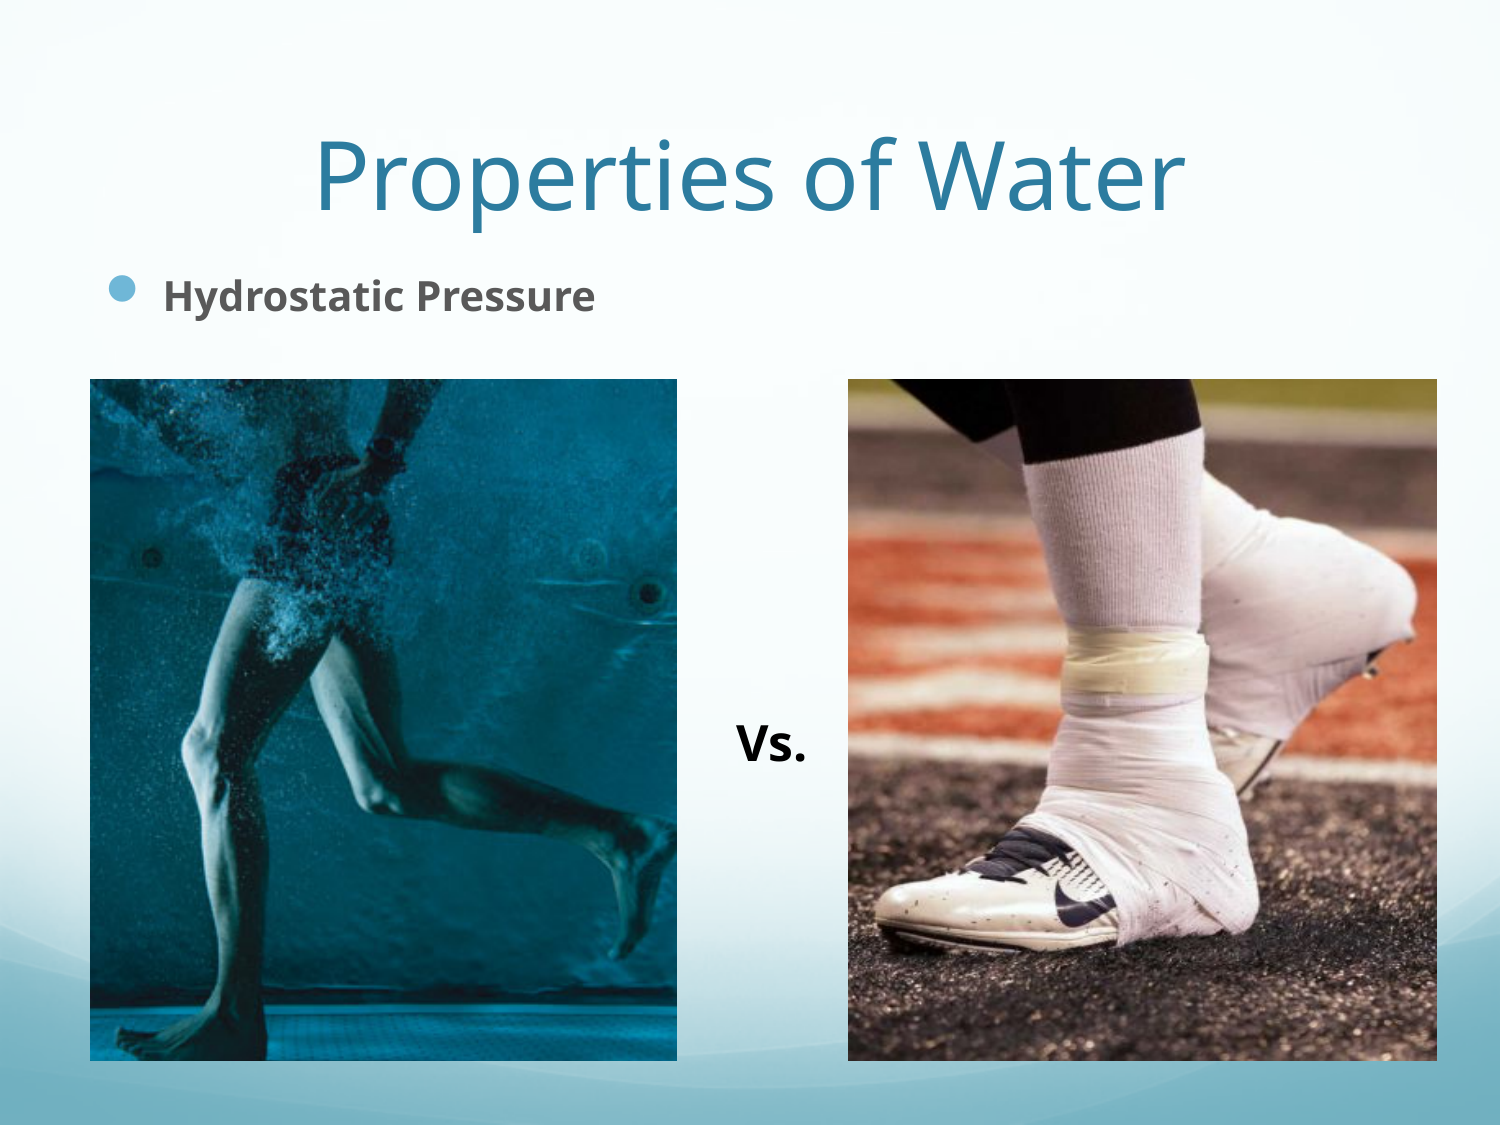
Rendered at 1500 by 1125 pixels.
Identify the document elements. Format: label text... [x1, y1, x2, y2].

picture [848, 379, 1438, 1061]
text_box Vs. [721, 704, 823, 780]
title Properties of Water [90, 17, 1410, 237]
list Hydrostatic Pressure [90, 262, 721, 975]
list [89, 379, 678, 1061]
